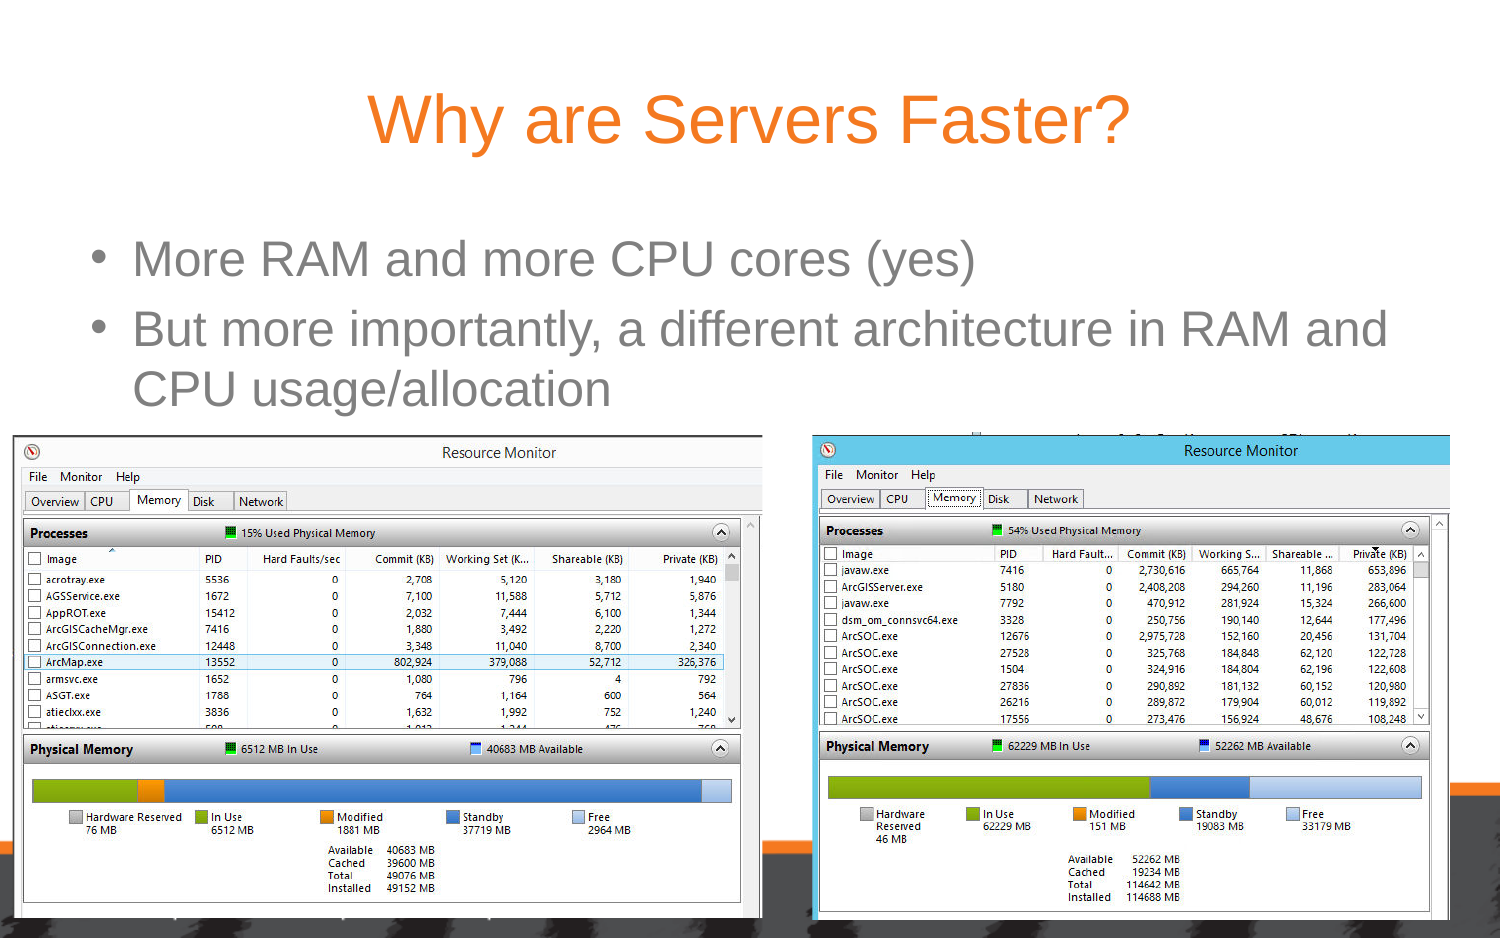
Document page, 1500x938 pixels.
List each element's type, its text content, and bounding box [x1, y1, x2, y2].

picture [0, 0, 1500, 938]
title Why are Servers Faster? [74, 37, 1426, 195]
list More RAM and more CPU cores (yes) But more importantly, a different architecture in RAM and CPU usage/allocation [74, 218, 1426, 838]
